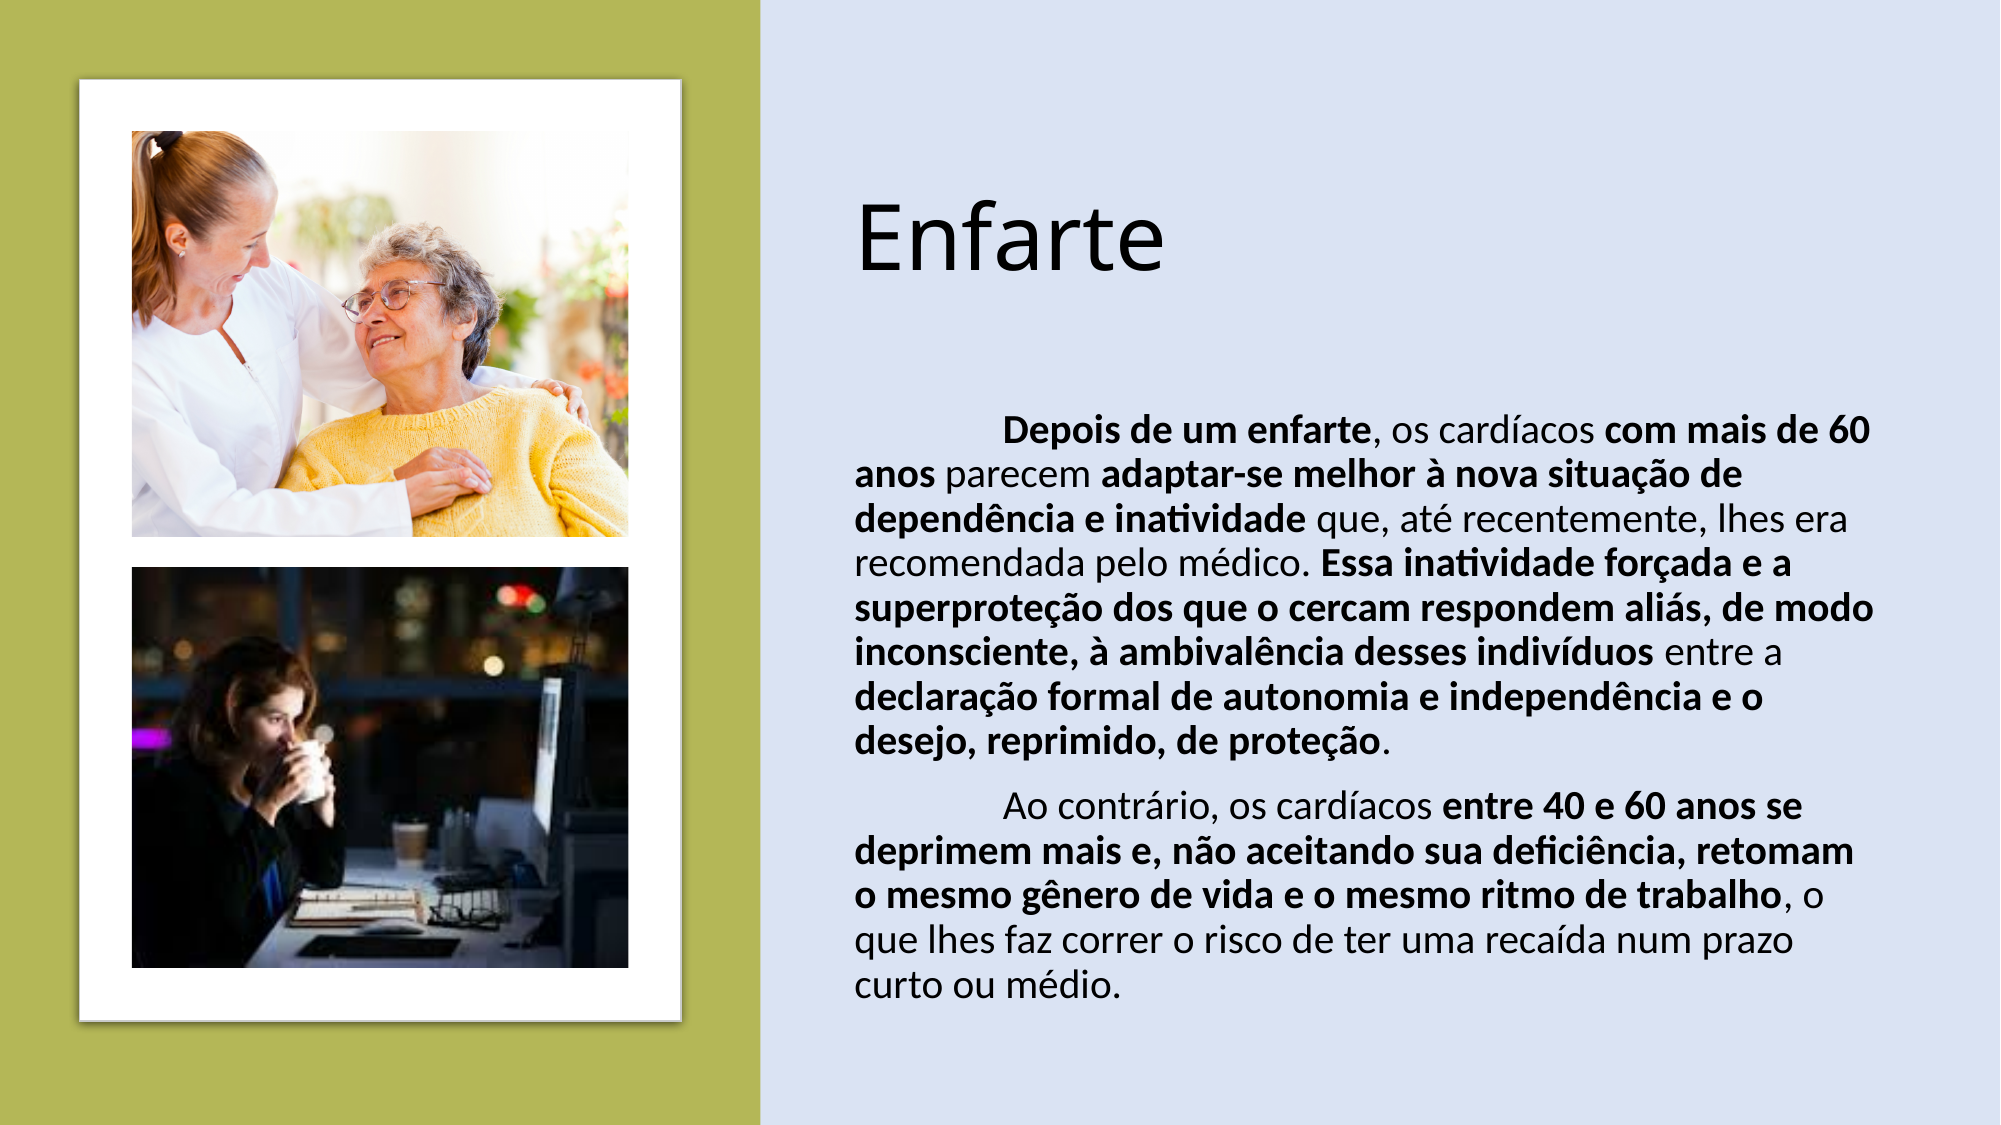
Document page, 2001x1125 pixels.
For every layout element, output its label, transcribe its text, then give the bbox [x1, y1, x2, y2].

list Depois de um enfarte, os cardíacos com mais de 60 anos parecem adaptar-se melhor à nova situação de dependência e inatividade que, até recentemente, lhes era recomendada pelo médico. Essa inatividade forçada e a superproteção dos que o cercam respondem aliás, de modo inconsciente, à ambivalência desses indivíduos entre a declaração formal de autonomia e independência e o desejo, reprimido, de proteção. Ao contrário, os cardíacos entre 40 e 60 anos se deprimem mais e, não aceitando sua deficiência, retomam o mesmo gênero de vida e o mesmo ritmo de trabalho, o que lhes faz correr o risco de ter uma recaída num prazo curto ou médio. [839, 399, 1893, 1021]
text_box [0, 0, 761, 1125]
title Enfarte [839, 103, 1893, 379]
text_box [78, 78, 682, 1022]
picture [131, 567, 629, 968]
picture [131, 131, 629, 538]
